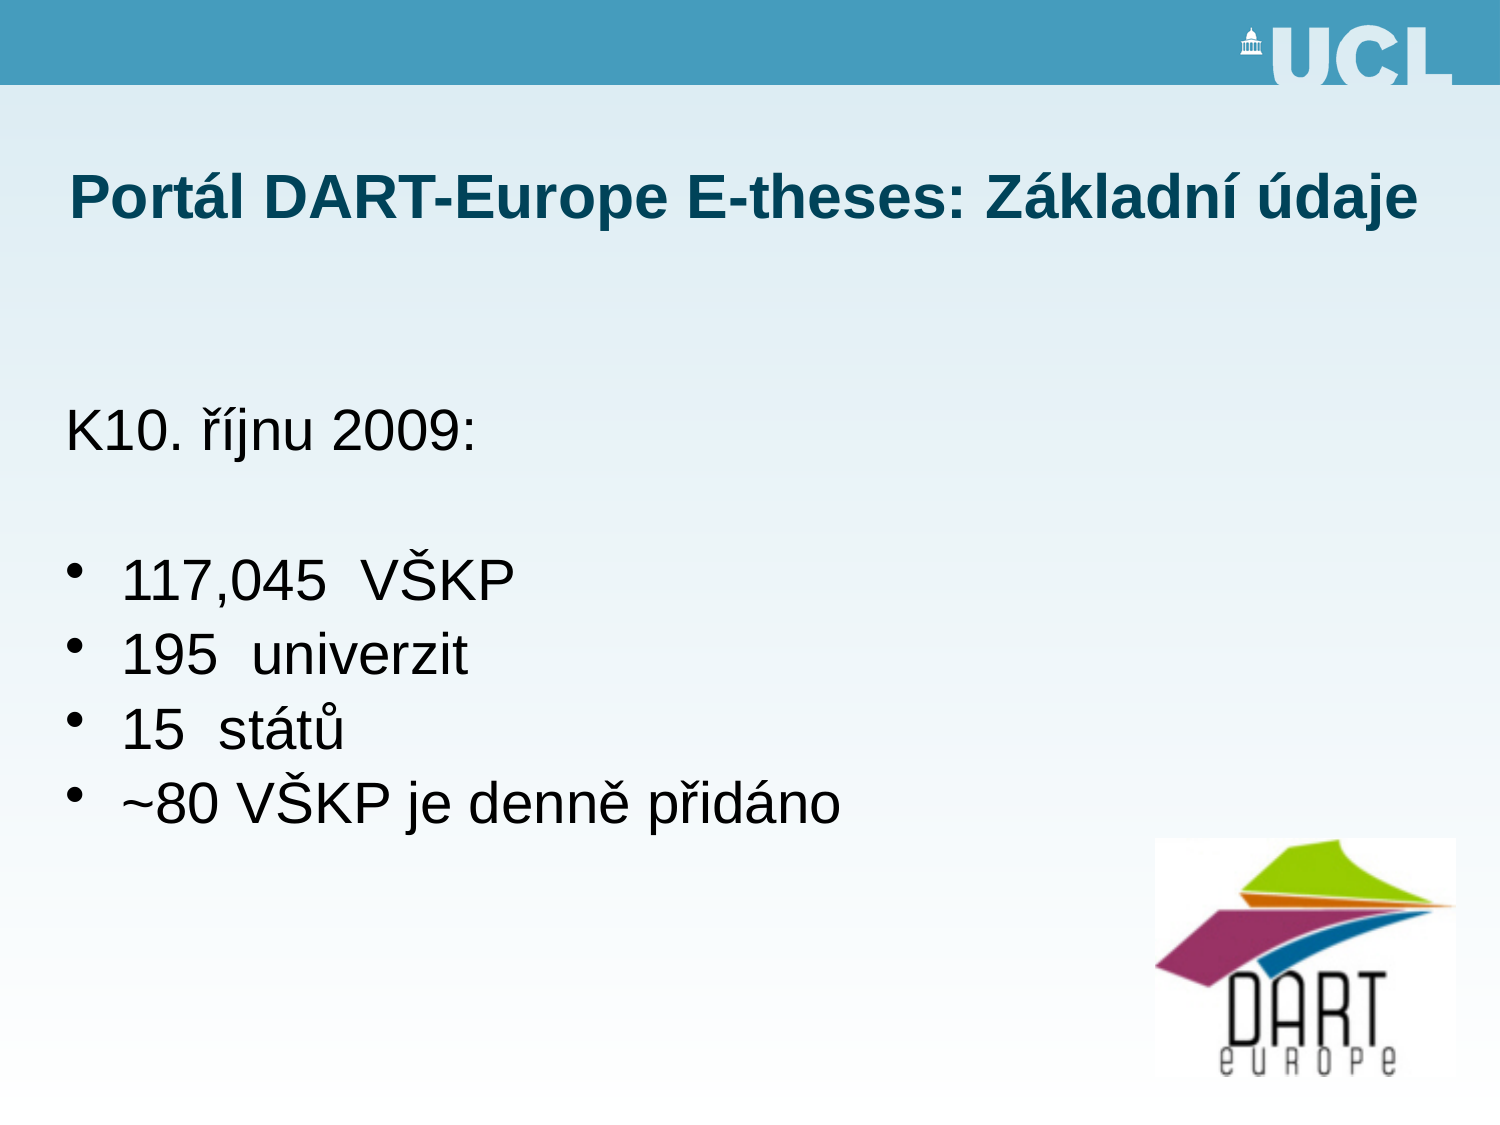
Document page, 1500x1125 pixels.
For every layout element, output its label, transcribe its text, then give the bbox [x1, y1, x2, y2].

title Portál DART-Europe E-theses: Základní údaje [53, 148, 1448, 362]
picture [1154, 838, 1456, 1078]
picture [0, 0, 1500, 85]
list K10. říjnu 2009: 117,045 VŠKP 195 univerzit 15 států ~80 VŠKP je denně přidáno [49, 310, 1444, 879]
